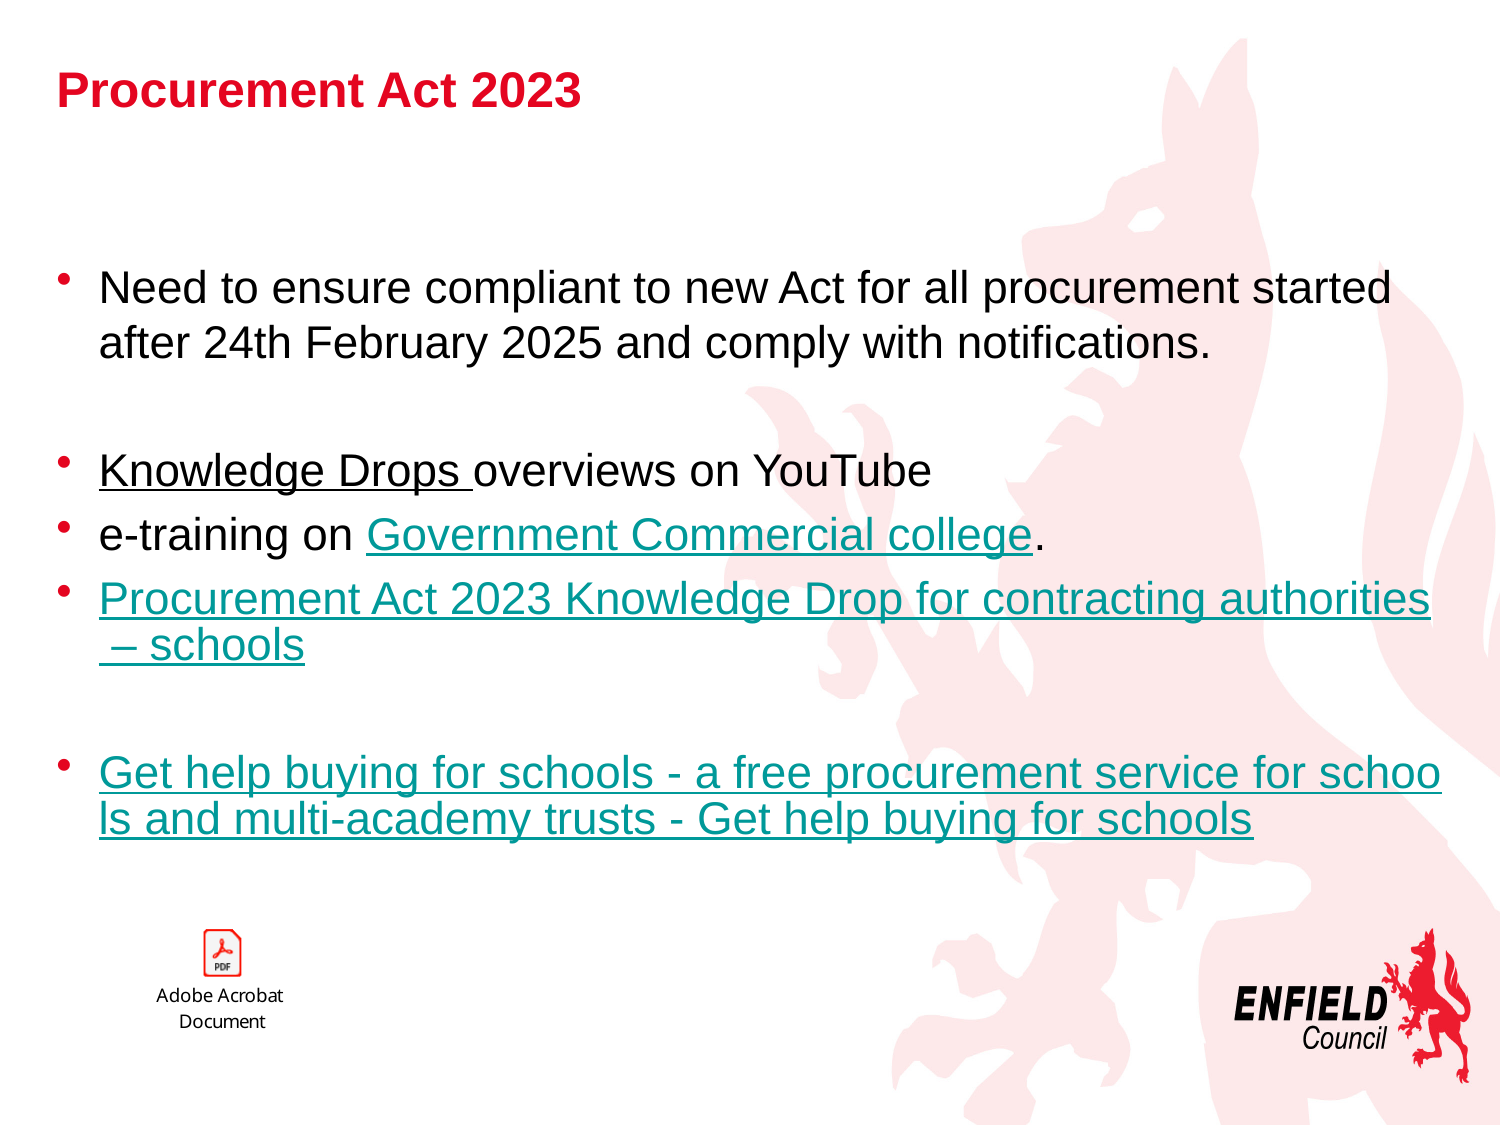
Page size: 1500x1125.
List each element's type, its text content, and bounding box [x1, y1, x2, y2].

picture [0, 0, 1500, 1125]
list Need to ensure compliant to new Act for all procurement started after 24th February 2025 and comply with notifications. Knowledge Drops overviews on YouTube e-training on Government Commercial college. Procurement Act 2023 Knowledge Drop for contracting authorities – schools Get help buying for schools - a free procurement service for schools and multi-academy trusts - Get help buying for schools [41, 249, 1459, 1075]
title Procurement Act 2023 [41, 50, 1459, 238]
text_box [147, 928, 298, 1062]
